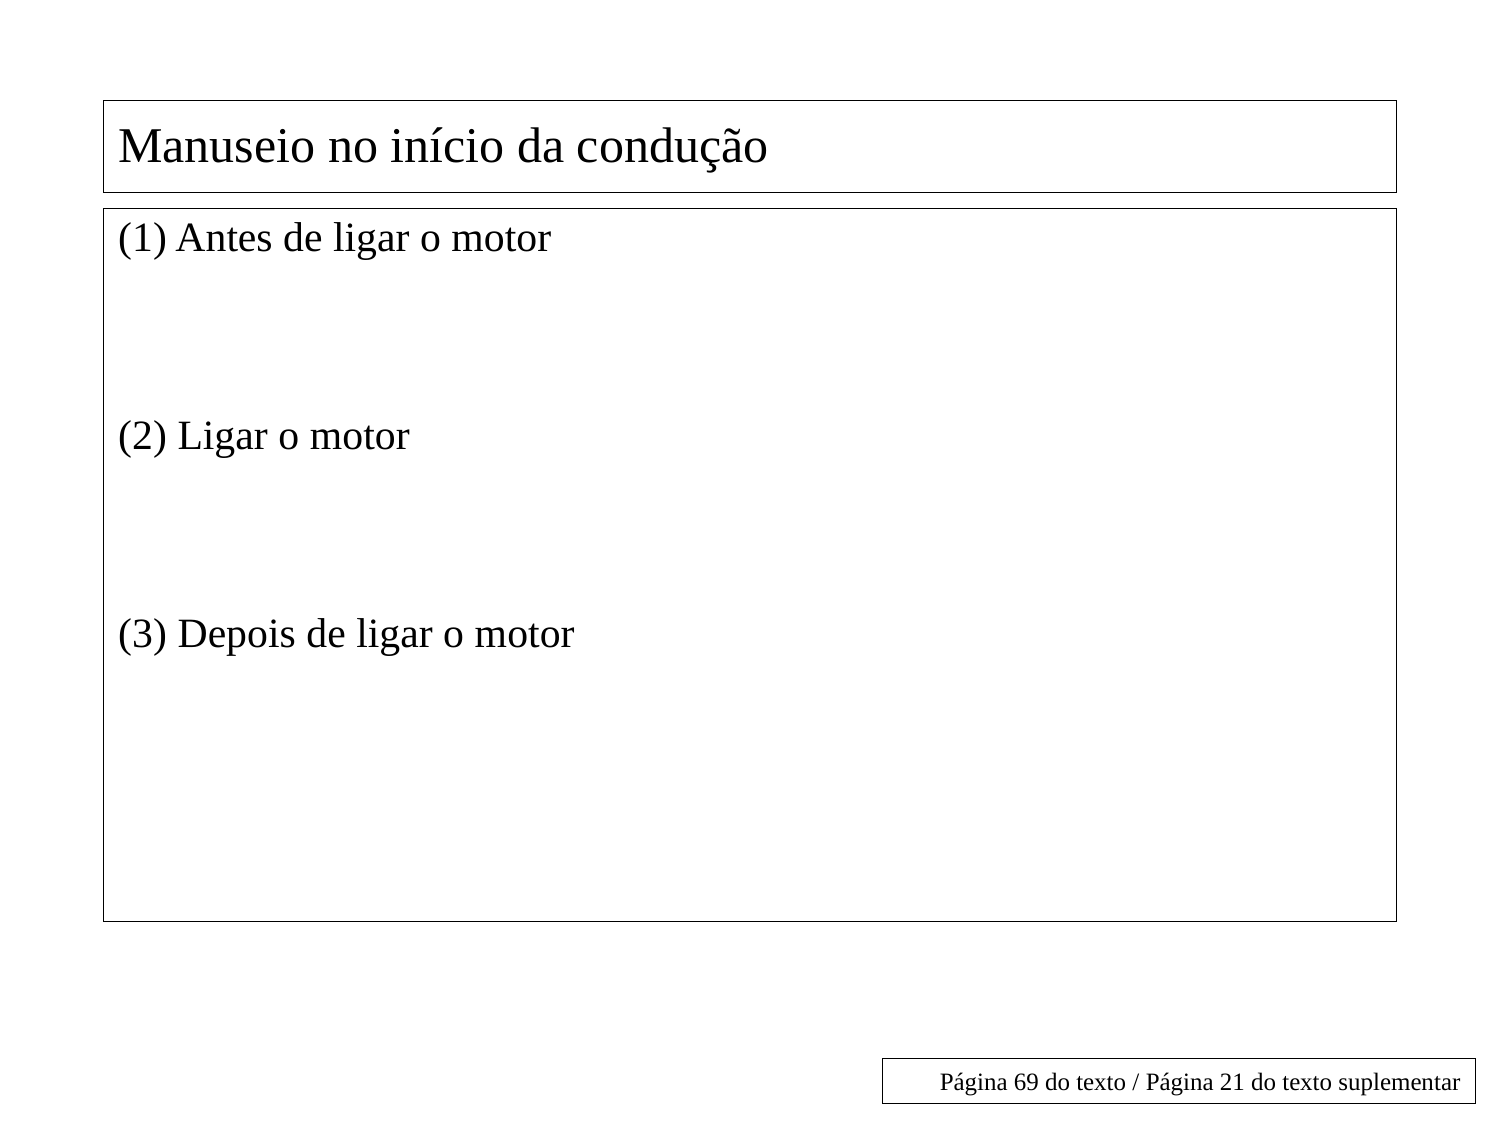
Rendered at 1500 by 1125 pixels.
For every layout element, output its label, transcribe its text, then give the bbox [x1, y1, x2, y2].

text_box (1) Antes de ligar o motor (2) Ligar o motor (3) Depois de ligar o motor [103, 208, 1397, 922]
text_box Página 69 do texto / Página 21 do texto suplementar [882, 1058, 1476, 1104]
title Manuseio no início da condução [103, 100, 1397, 193]
